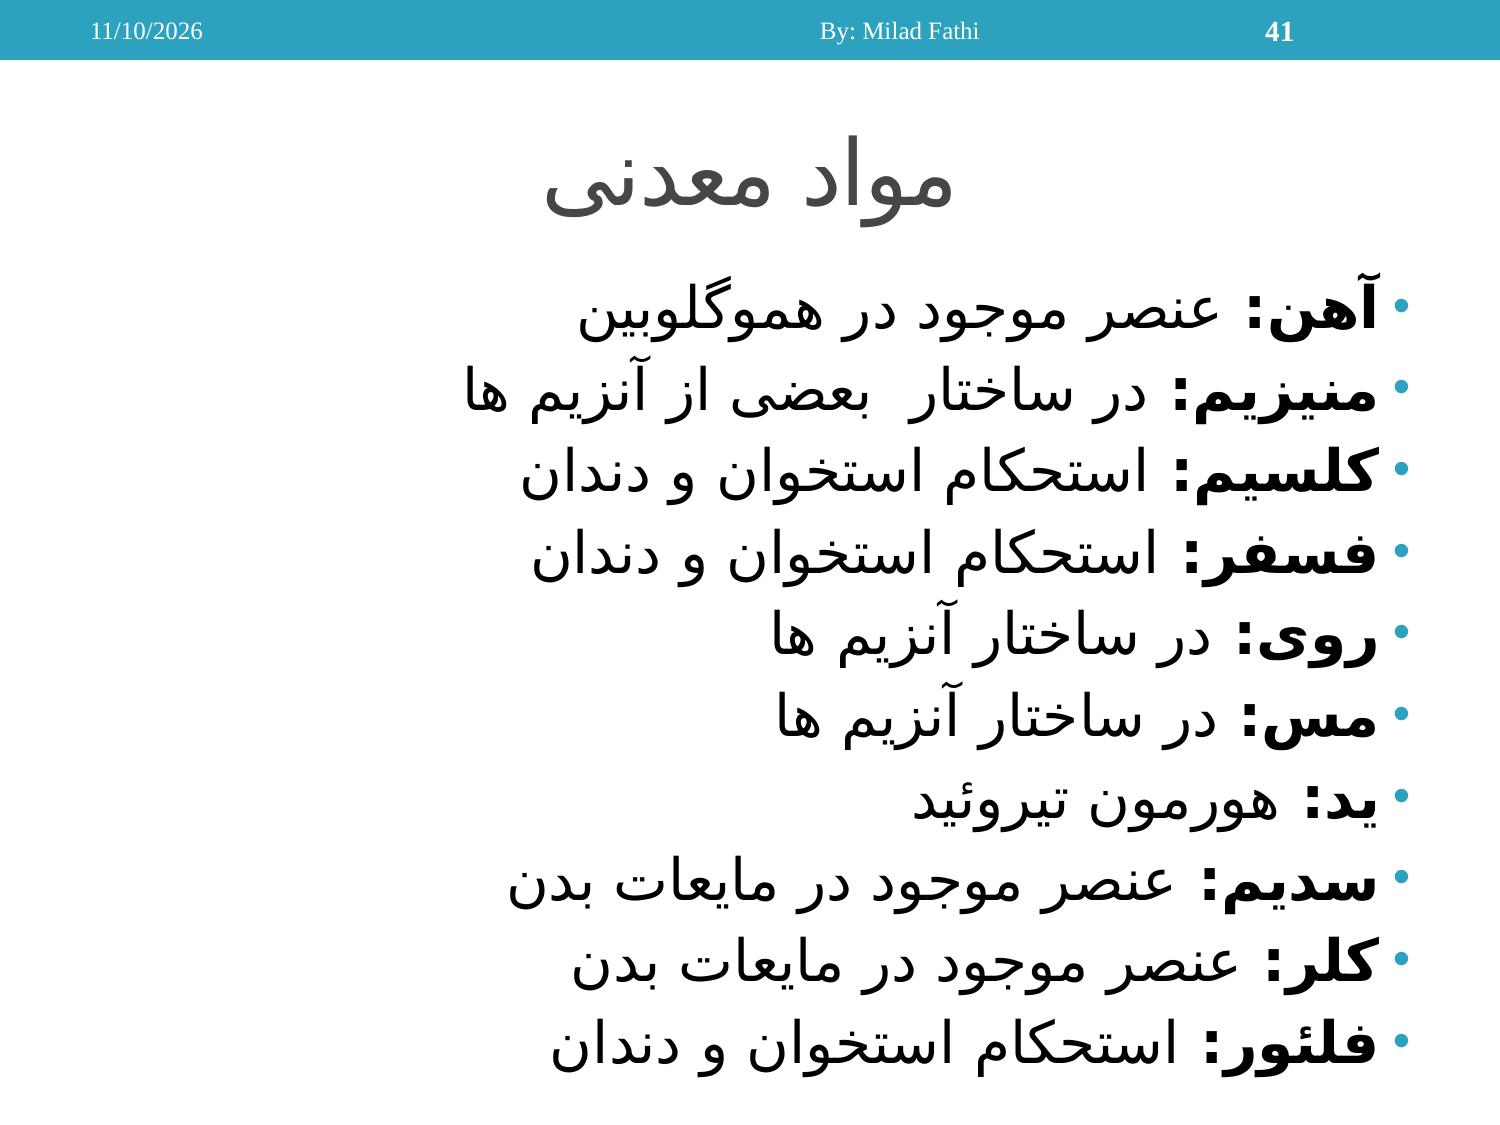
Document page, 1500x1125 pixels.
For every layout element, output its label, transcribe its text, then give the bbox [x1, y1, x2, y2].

list آهن: عنصر موجود در هموگلوبین منیزیم: در ساختار بعضی از آنزیم ها کلسیم: استحکام استخوان و دندان فسفر: استحکام استخوان و دندان روی: در ساختار آنزیم ها مس: در ساختار آنزیم ها ید: هورمون تیروئید سدیم: عنصر موجود در مایعات بدن کلر: عنصر موجود در مایعات بدن فلئور: استحکام استخوان و دندان [75, 262, 1425, 1063]
slide_number 41 [1250, 3, 1425, 57]
footer By: Milad Fathi [562, 3, 1238, 57]
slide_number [75, 3, 550, 57]
title مواد معدنی [75, 87, 1425, 250]
